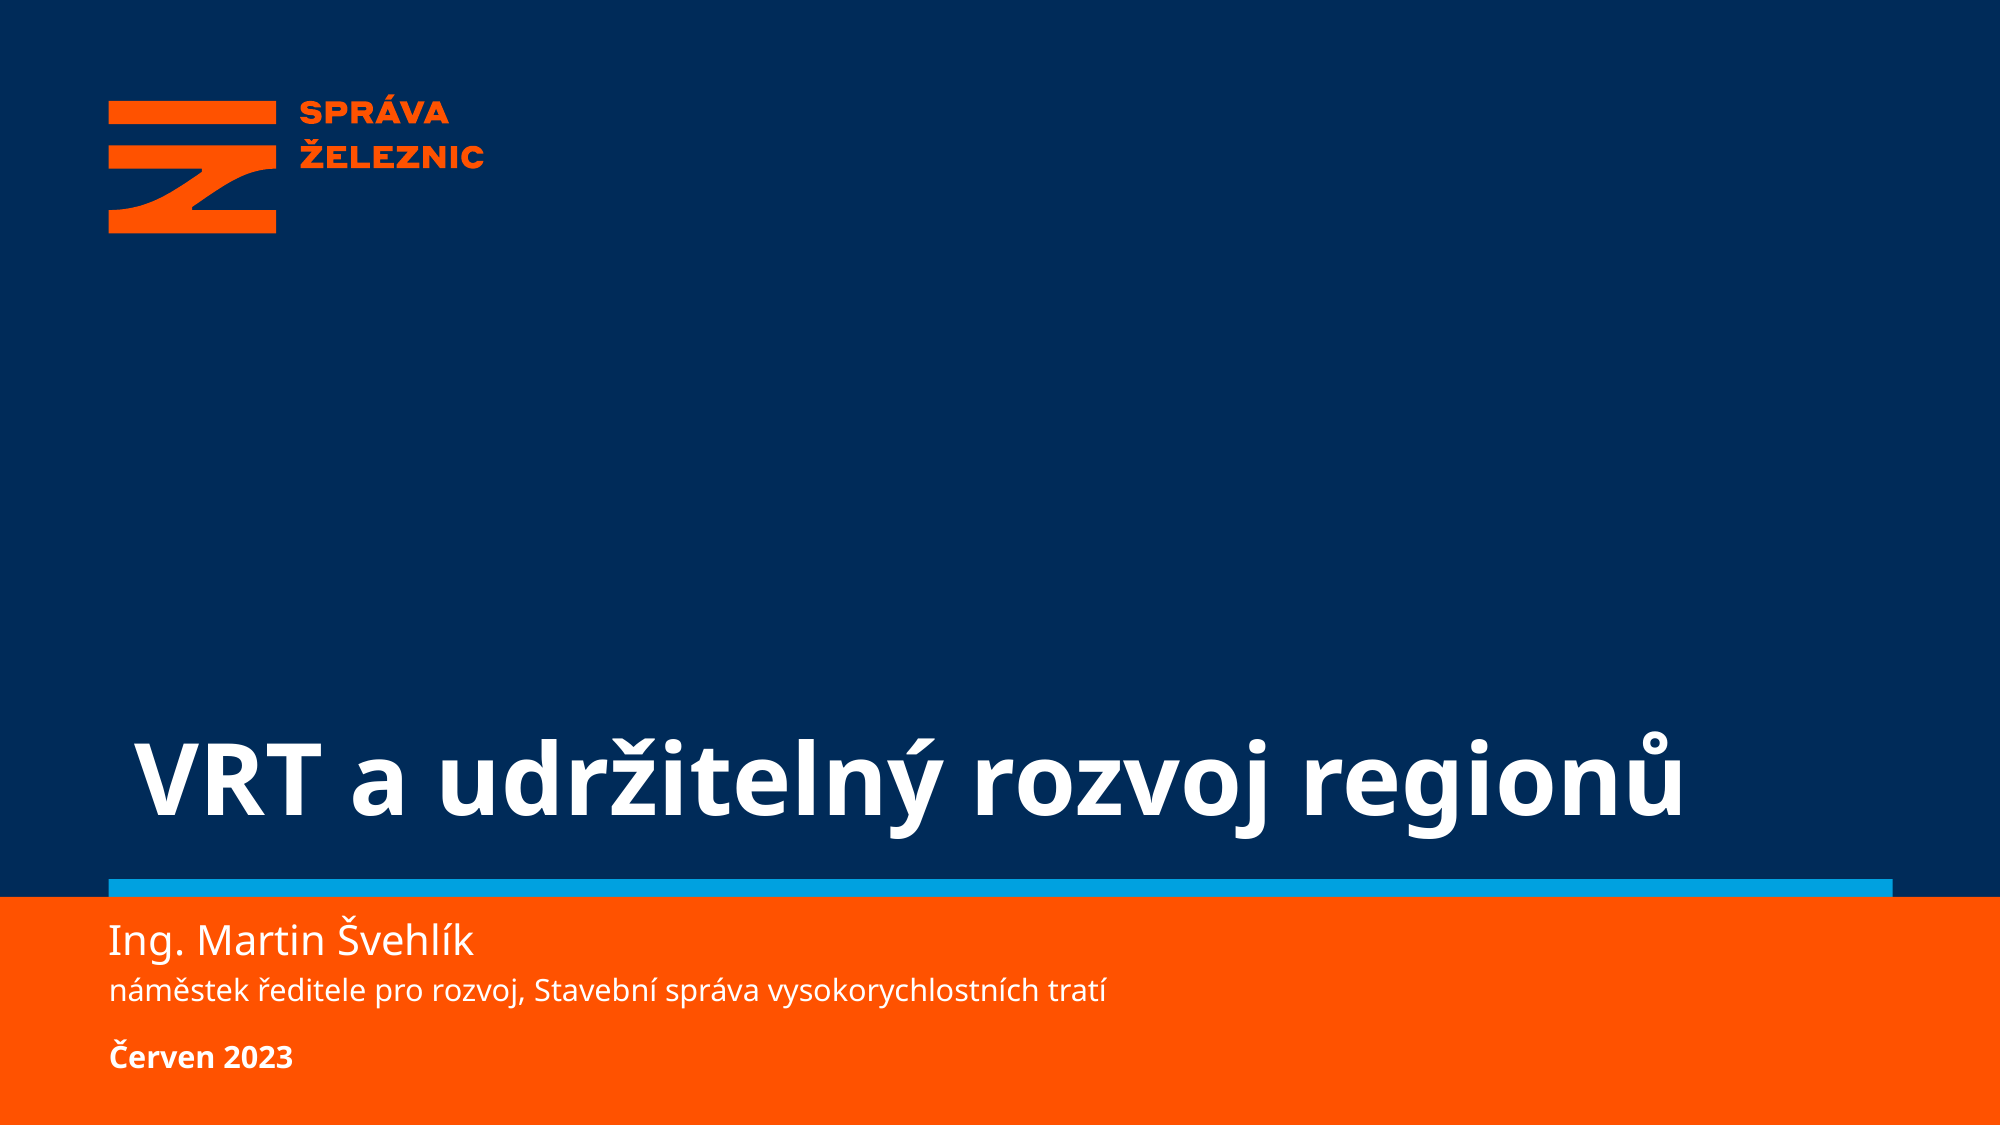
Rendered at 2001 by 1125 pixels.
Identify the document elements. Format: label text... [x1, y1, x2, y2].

list Červen 2023 [108, 1038, 1893, 1075]
title VRT a udržitelný rozvoj regionů [108, 649, 1980, 836]
list Ing. Martin Švehlík náměstek ředitele pro rozvoj, Stavební správa vysokorychlostních tratí [108, 913, 1893, 1038]
